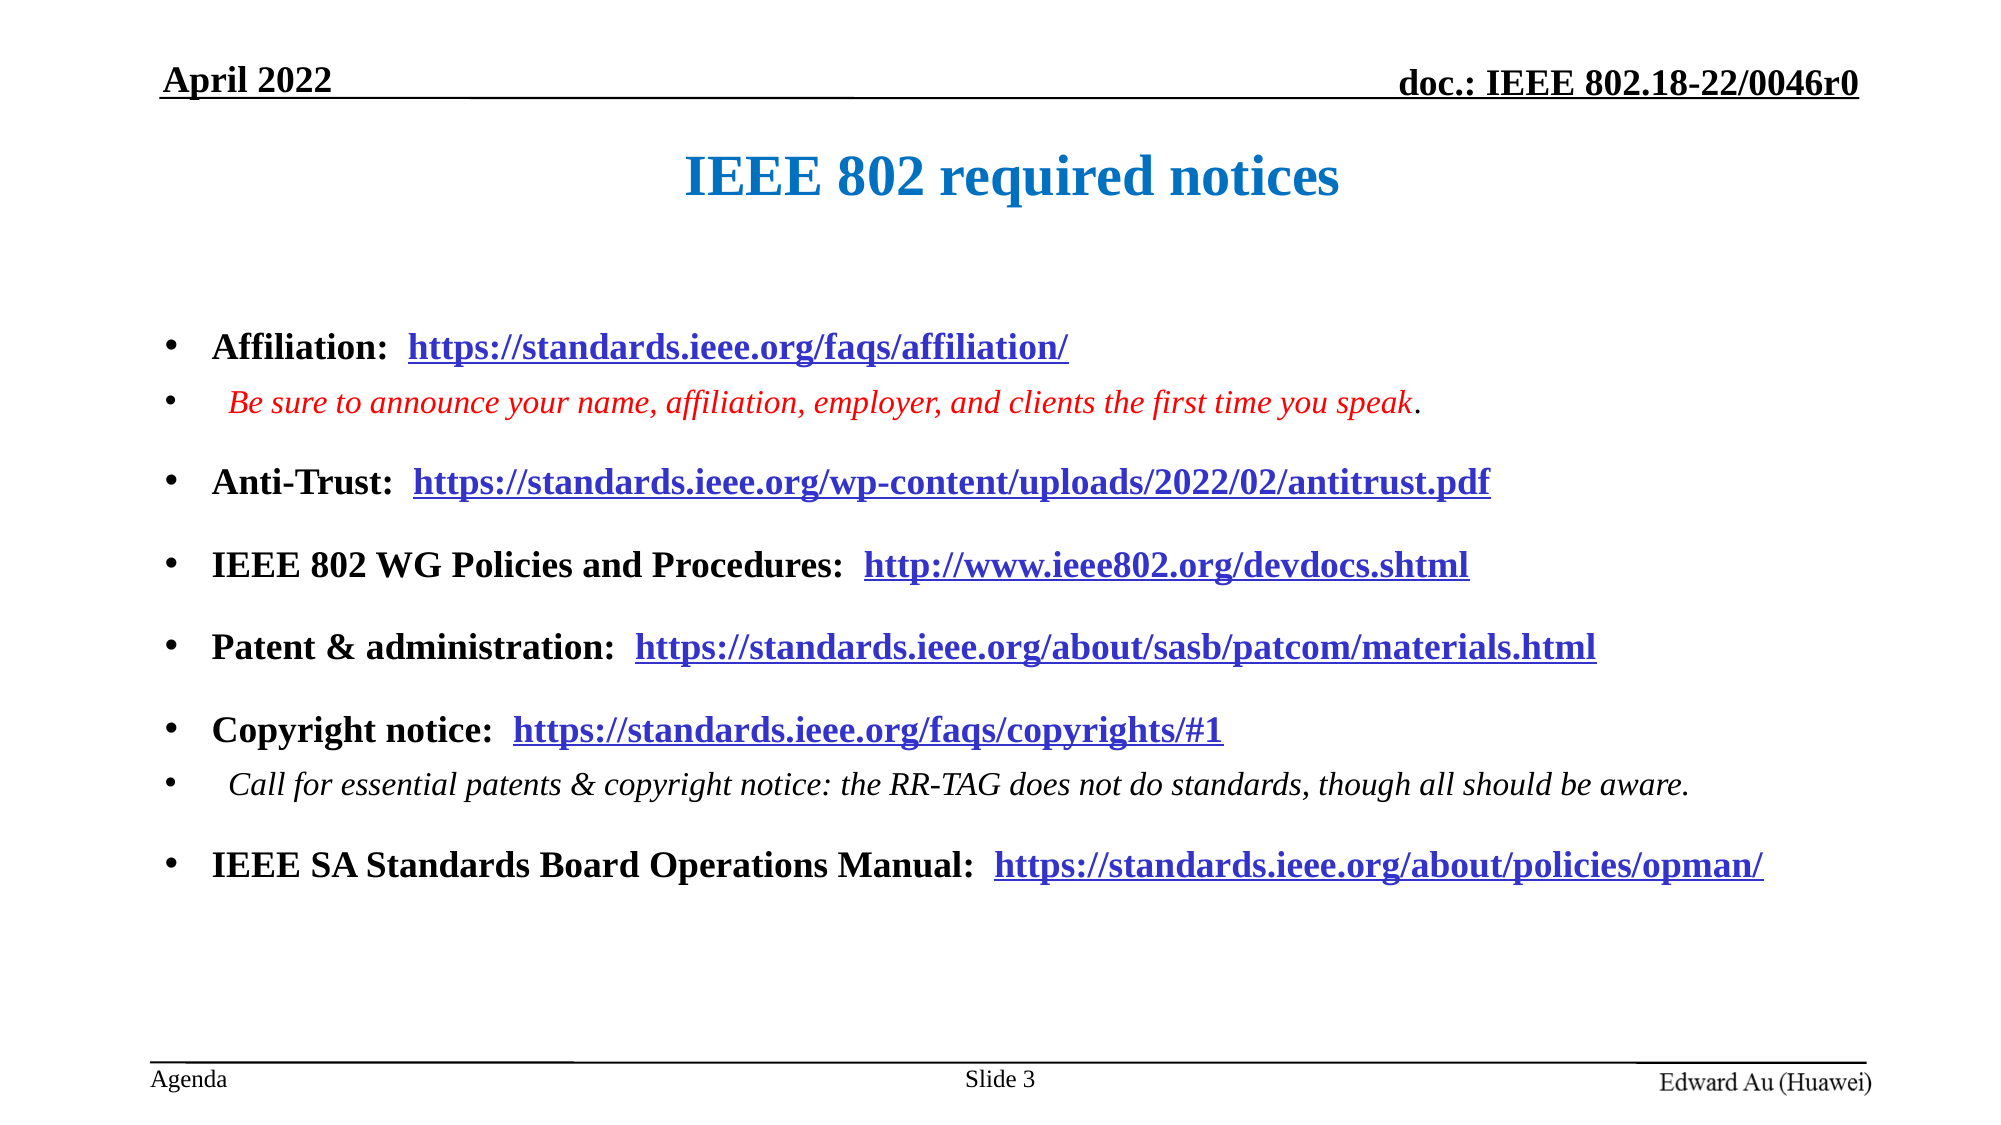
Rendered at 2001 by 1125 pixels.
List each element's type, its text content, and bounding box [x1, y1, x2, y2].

slide_number Slide 3 [925, 1061, 1076, 1123]
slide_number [162, 54, 526, 99]
title IEEE 802 required notices [162, 99, 1864, 246]
picture [1174, 1058, 1887, 1113]
text_box Affiliation: https://standards.ieee.org/faqs/affiliation/ Be sure to announce your name, affiliation, employer, and clients the first time you speak. Anti-Trust: https://standards.ieee.org/wp-content/uploads/2022/02/antitrust.pdf IEEE 802 WG Policies and Procedures: http://www.ieee802.org/devdocs.shtml Patent & administration: https://standards.ieee.org/about/sasb/patcom/materials.html Copyright notice: https://standards.ieee.org/faqs/copyrights/#1 Call for essential patents & copyright notice: the RR-TAG does not do standards, though all should be aware. IEEE SA Standards Board Operations Manual: https://standards.ieee.org/about/policies/opman/ [149, 262, 1875, 1028]
